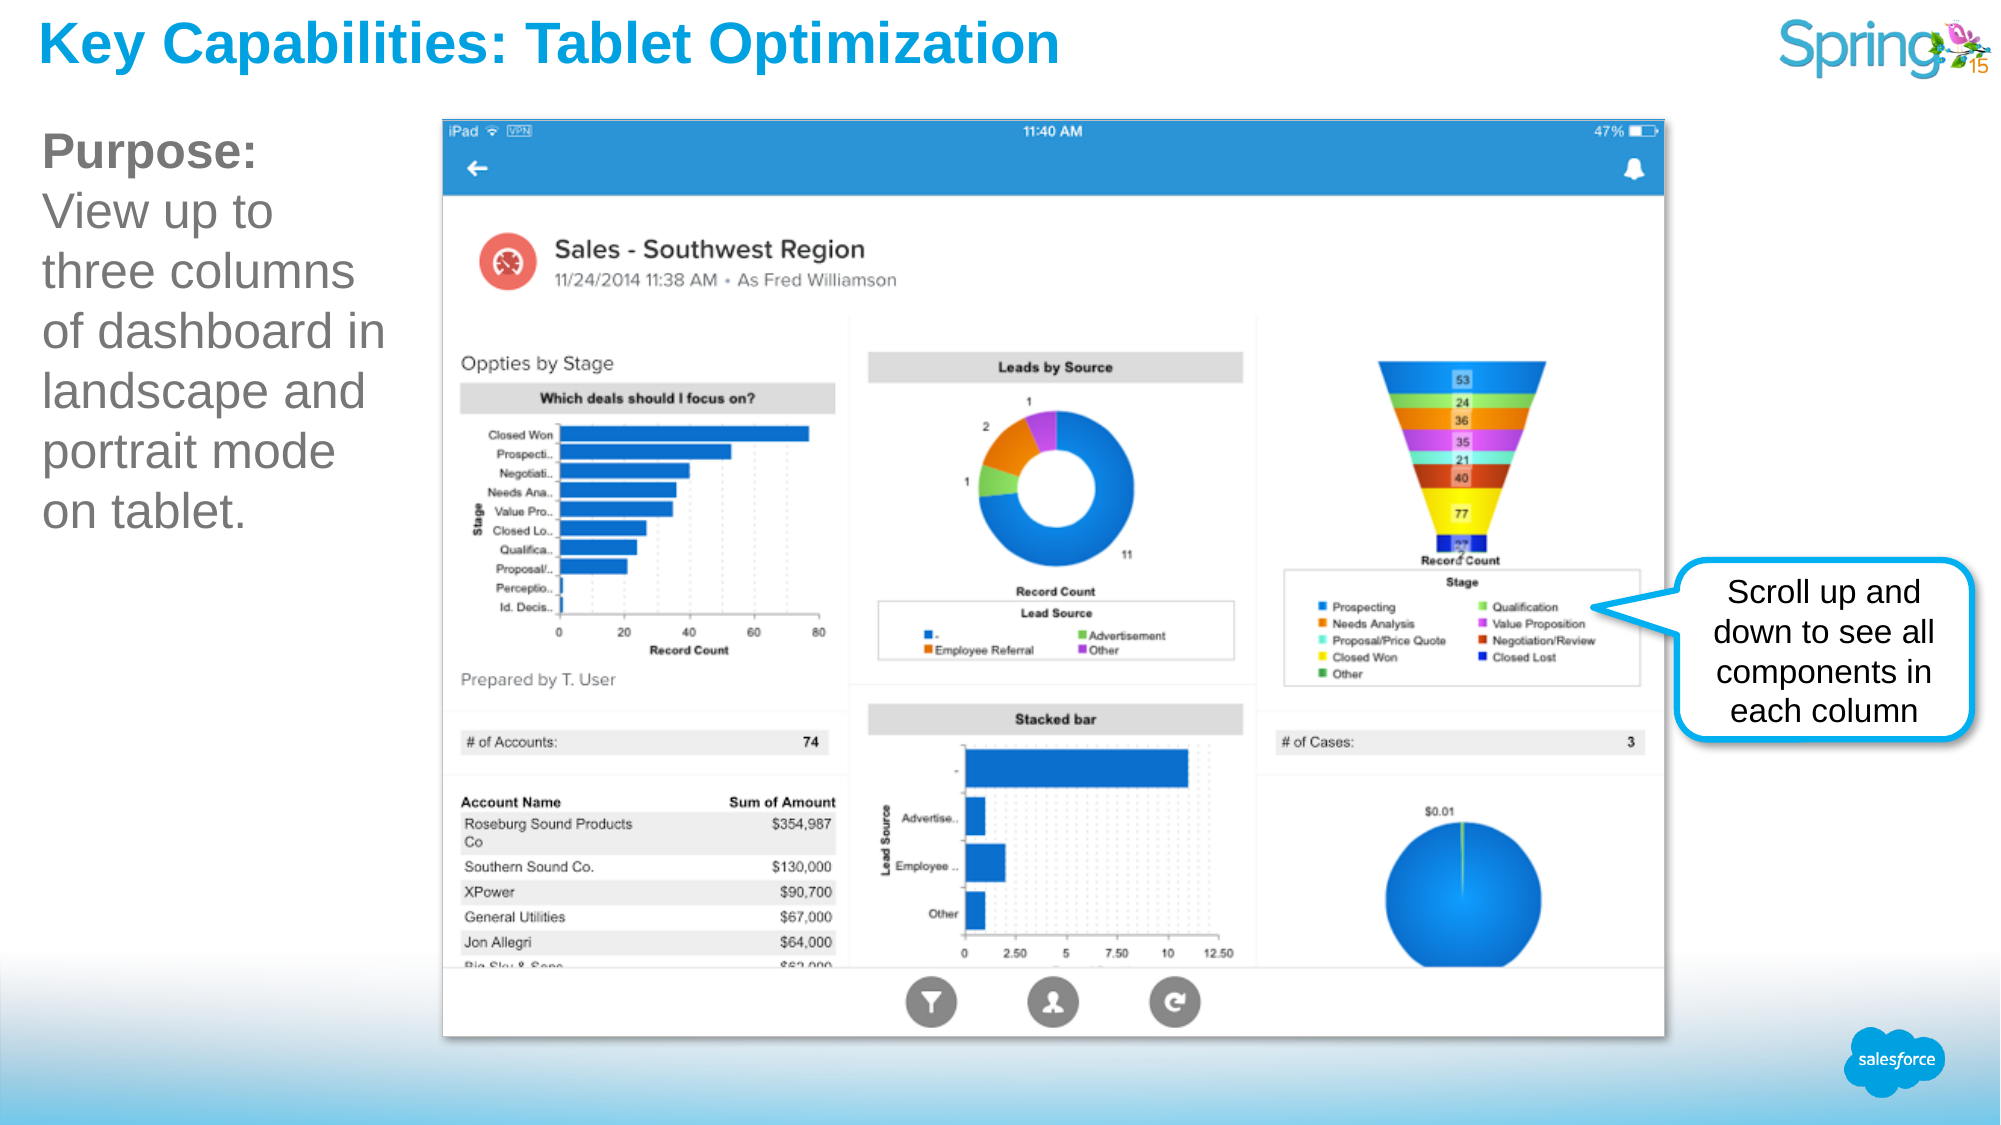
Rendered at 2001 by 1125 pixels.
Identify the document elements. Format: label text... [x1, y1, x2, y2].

list Purpose: View up to three columns of dashboard in landscape and portrait mode on tablet. [26, 110, 405, 1052]
title Key Capabilities: Tablet Optimization [23, 14, 1767, 66]
picture [1761, 15, 2001, 82]
text_box Scroll up and down to see all components in each column [1669, 557, 1975, 742]
picture [1, 119, 2001, 1125]
